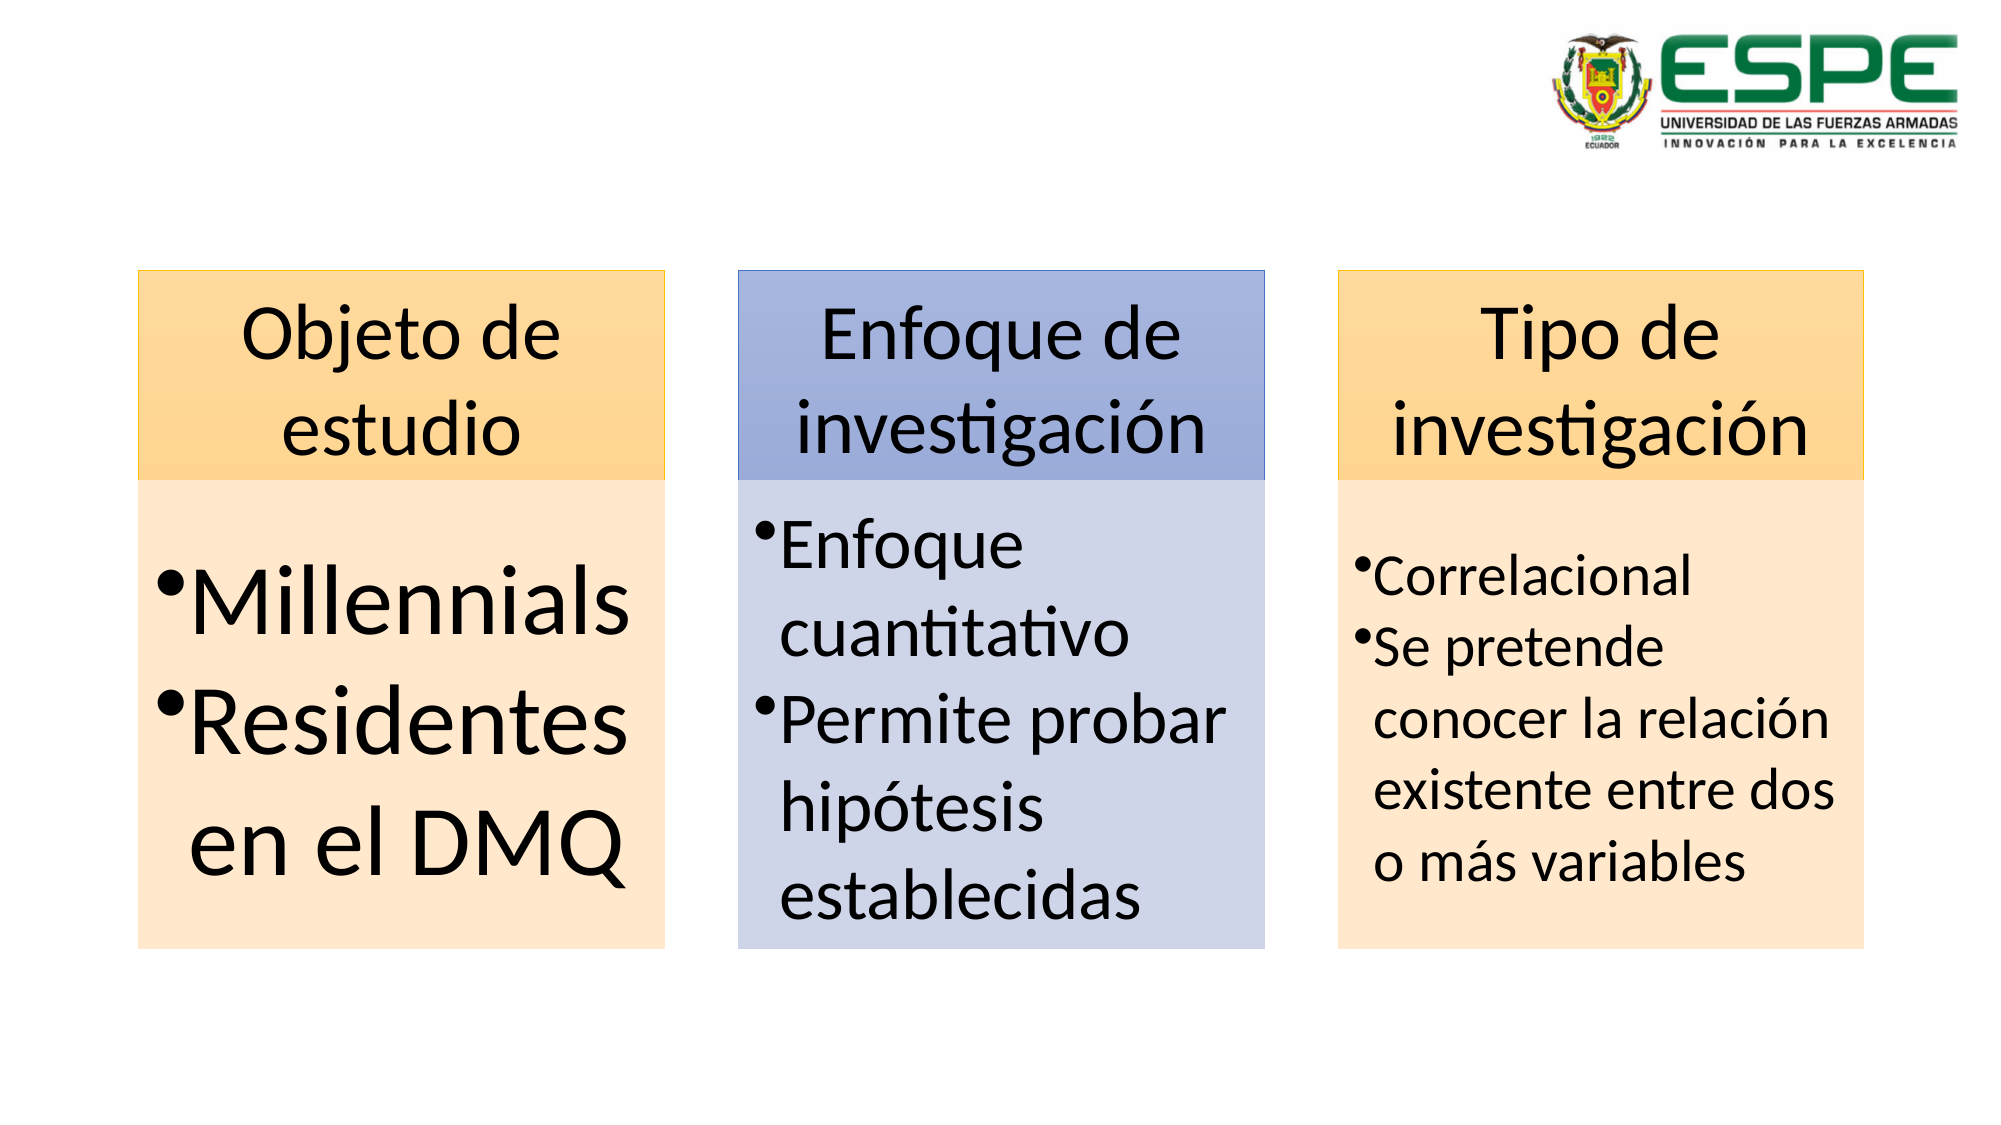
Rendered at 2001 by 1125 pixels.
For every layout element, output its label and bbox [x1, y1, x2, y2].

list [138, 156, 1864, 1063]
picture [1531, 13, 1980, 169]
